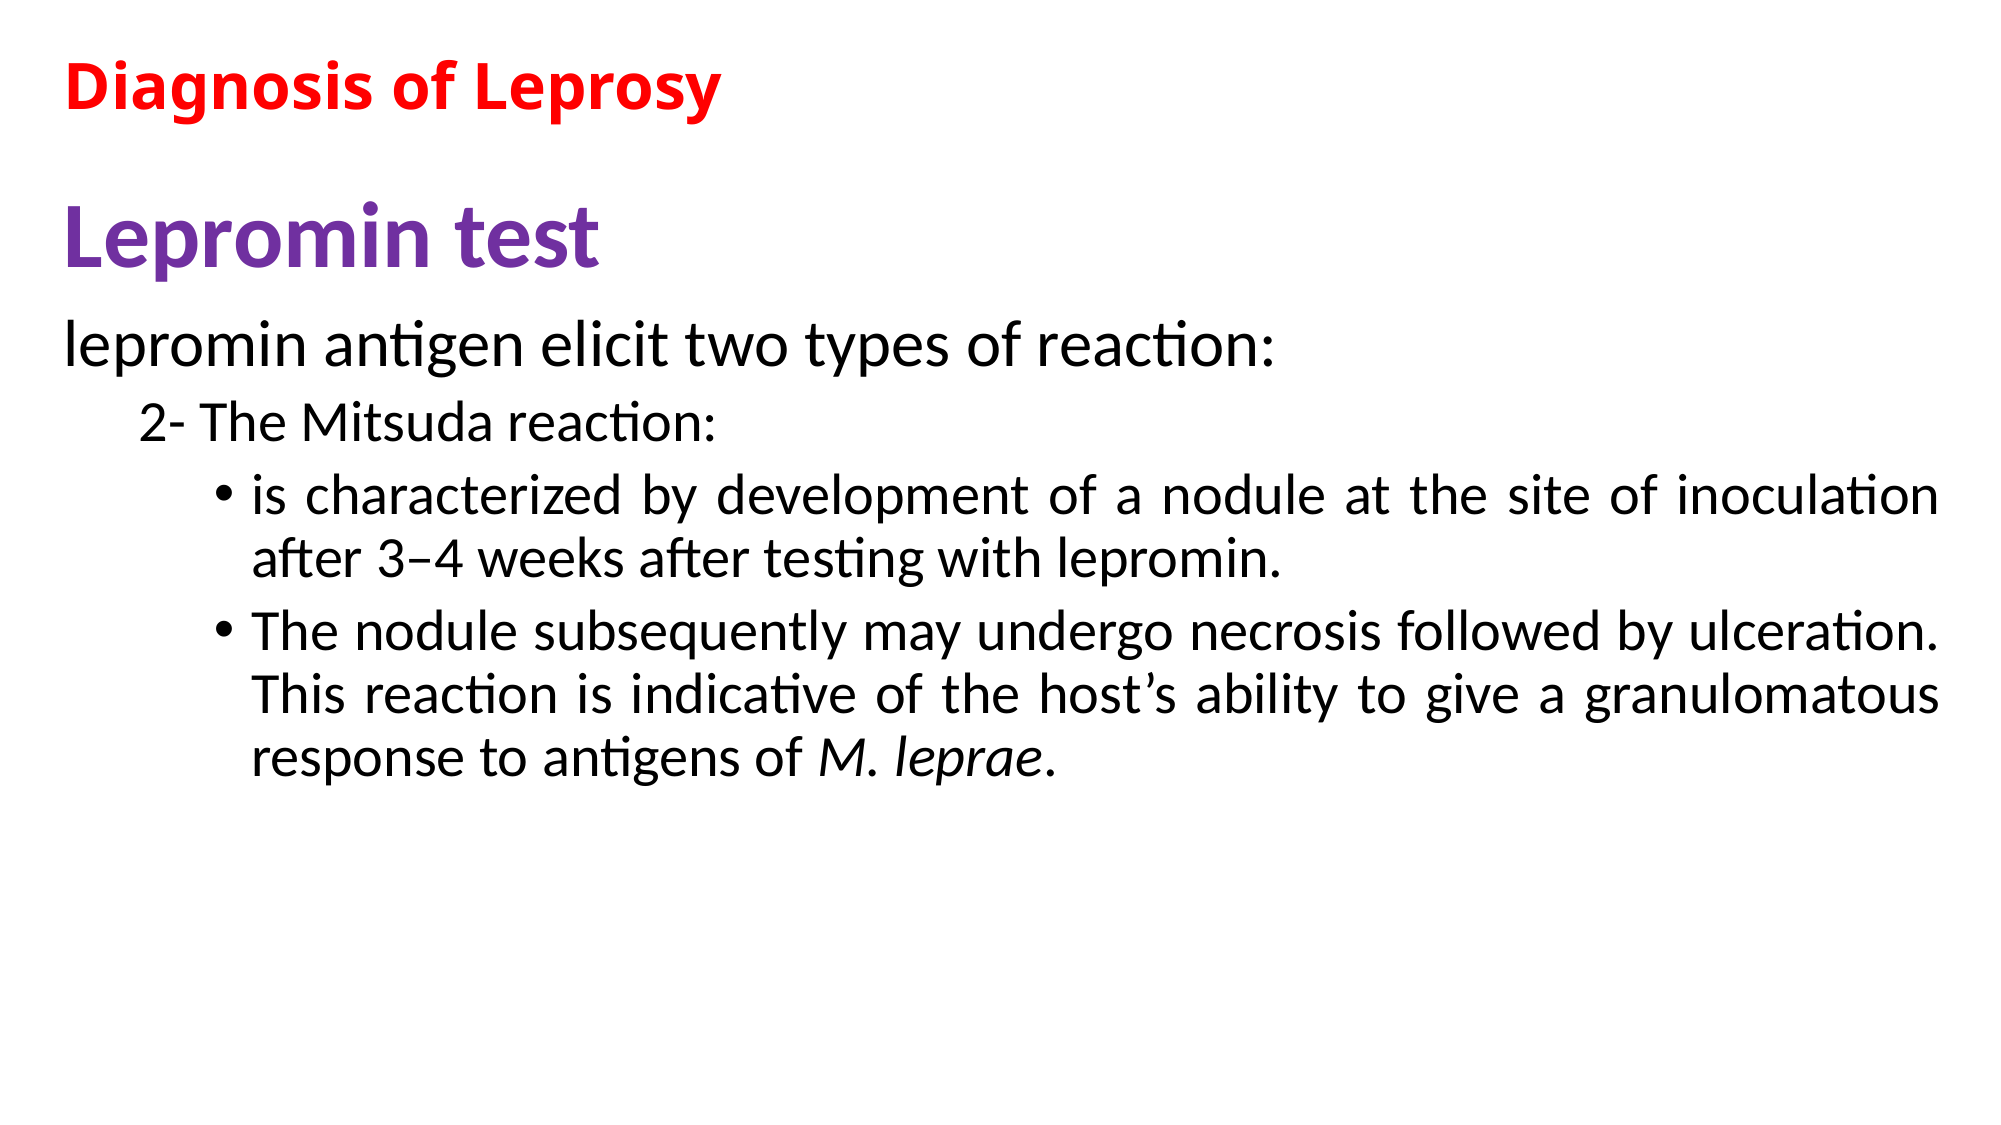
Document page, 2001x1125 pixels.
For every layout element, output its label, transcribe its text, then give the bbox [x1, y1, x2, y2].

list Lepromin test lepromin antigen elicit two types of reaction: 2- The Mitsuda reaction: is characterized by development of a nodule at the site of inoculation after 3–4 weeks after testing with lepromin. The nodule subsequently may undergo necrosis followed by ulceration. This reaction is indicative of the host’s ability to give a granulomatous response to antigens of M. leprae. [48, 178, 1957, 1125]
text_box Diagnosis of Leprosy [48, 28, 794, 150]
